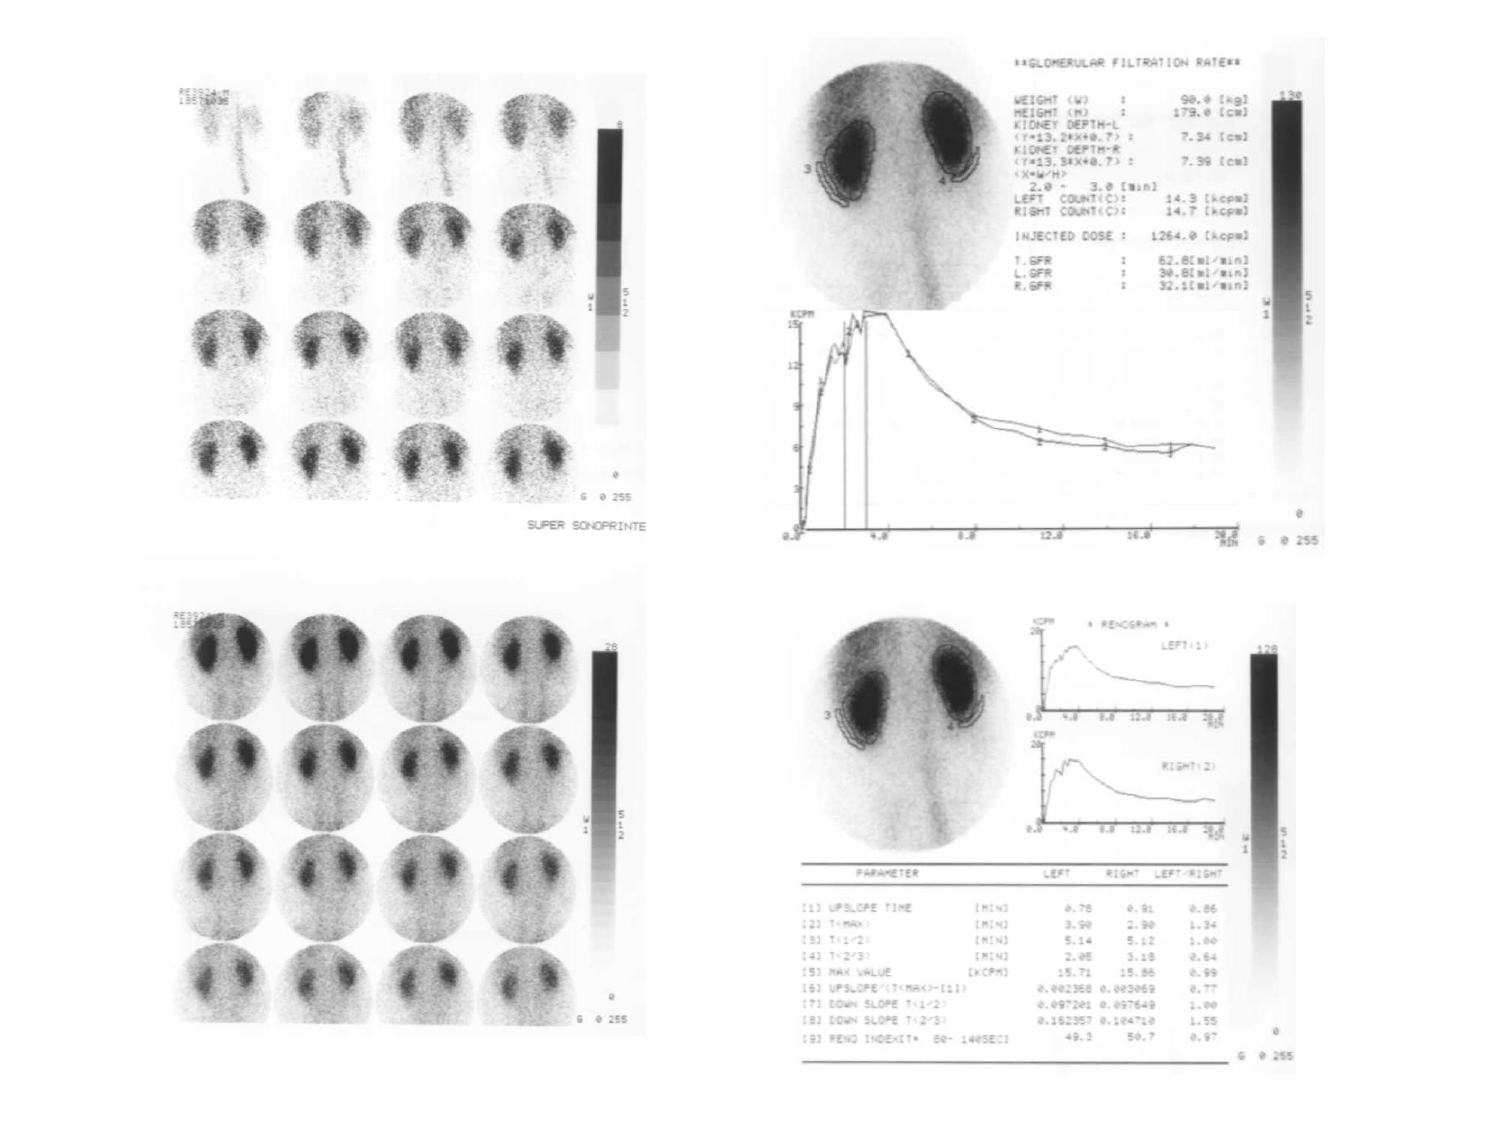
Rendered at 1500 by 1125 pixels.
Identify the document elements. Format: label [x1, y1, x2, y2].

picture [137, 74, 646, 1036]
picture [787, 603, 1296, 1075]
picture [762, 37, 1326, 557]
